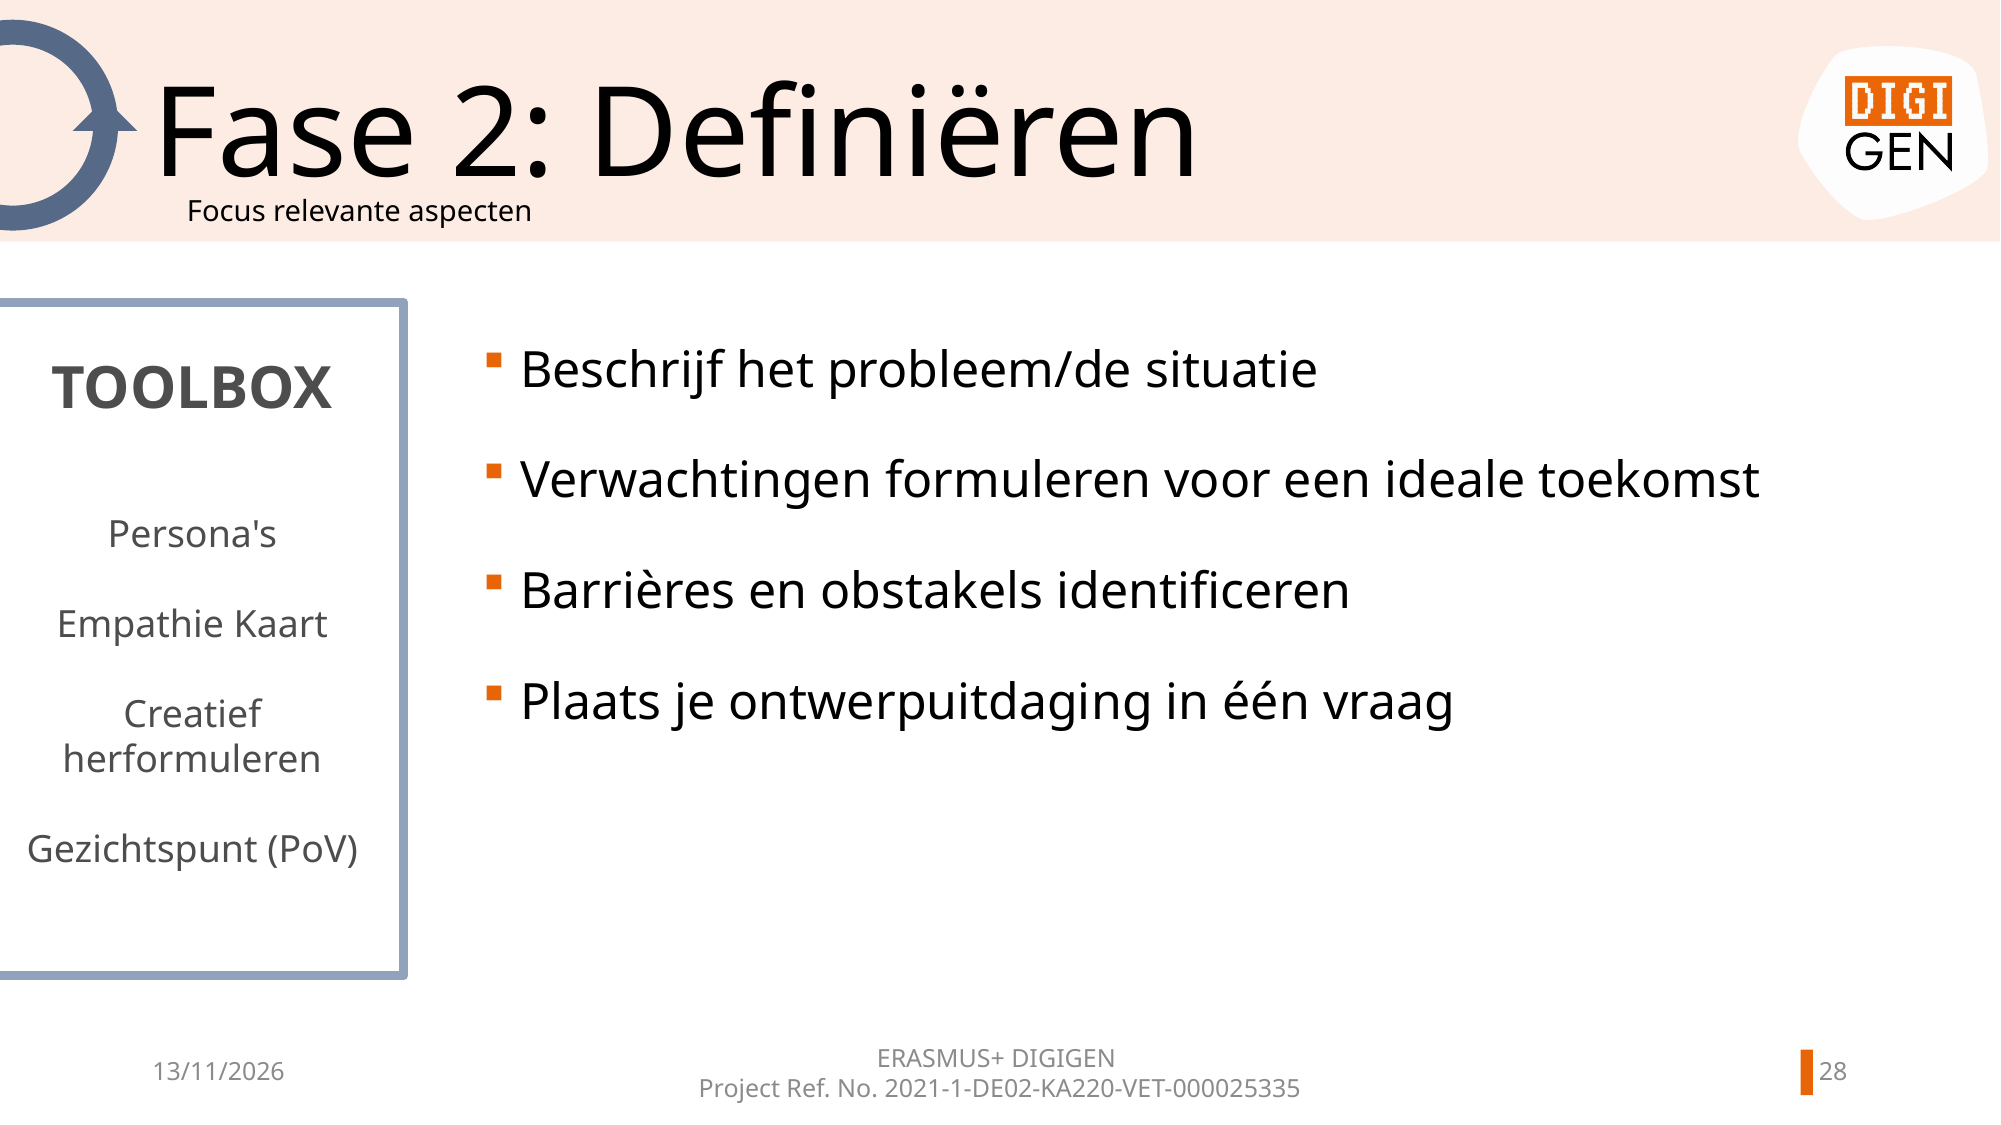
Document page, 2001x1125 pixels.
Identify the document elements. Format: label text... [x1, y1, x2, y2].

list Beschrijf het probleem/de situatie Verwachtingen formuleren voor een ideale toekomst Barrières en obstakels identificeren Plaats je ontwerpuitdaging in één vraag [467, 299, 1863, 1014]
title Fase 2: Definiëren [138, 61, 1628, 190]
picture [1798, 46, 1988, 220]
slide_number 27 [1764, 1042, 1863, 1103]
footer ERASMUS+ DIGIGEN Project Ref. No. 2021-1-DE02-KA220-VET-000025335 [662, 1042, 1338, 1103]
text_box TOOLBOX Persona's Empathie Kaart Creatief herformuleren Gezichtspunt (PoV) [0, 302, 404, 976]
text_box Focus relevante aspecten [172, 185, 755, 235]
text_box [0, 19, 138, 231]
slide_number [137, 1042, 588, 1103]
